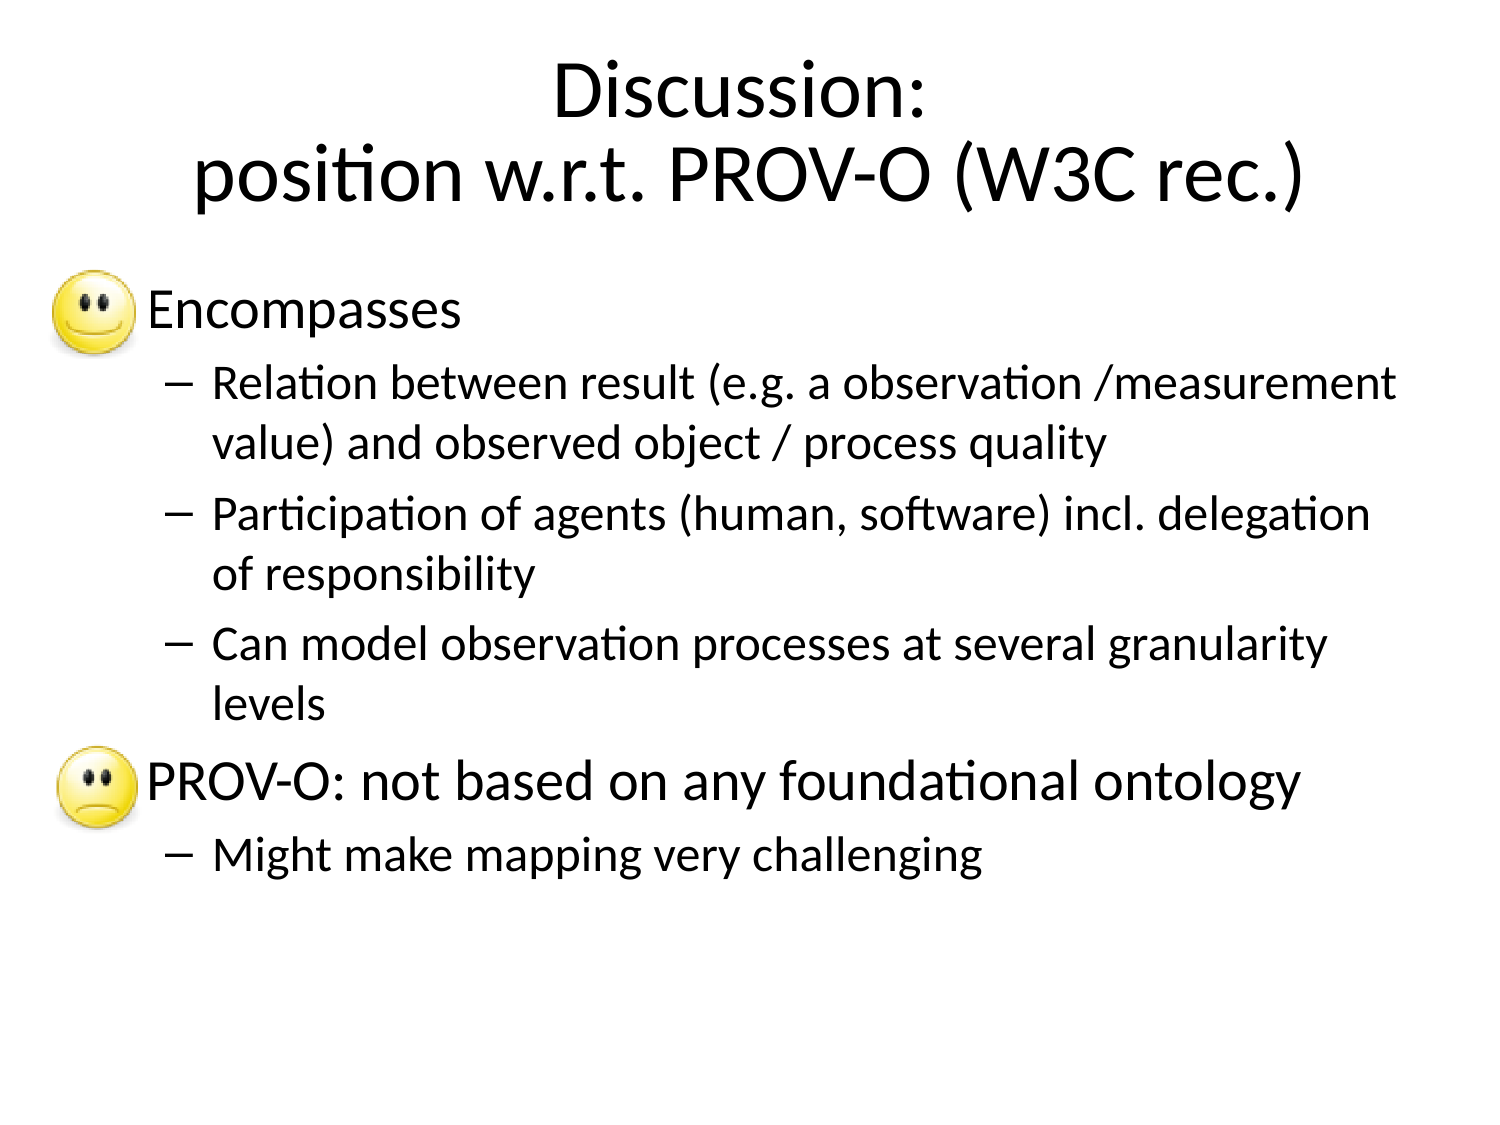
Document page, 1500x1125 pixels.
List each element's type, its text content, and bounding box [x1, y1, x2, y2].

title Discussion: position w.r.t. PROV-O (W3C rec.) [75, 45, 1425, 233]
picture [40, 739, 150, 835]
picture [40, 266, 151, 359]
list Encompasses Relation between result (e.g. a observation /measurement value) and observed object / process quality Participation of agents (human, software) incl. delegation of responsibility Can model observation processes at several granularity levels PROV-O: not based on any foundational ontology Might make mapping very challenging [75, 262, 1425, 1005]
